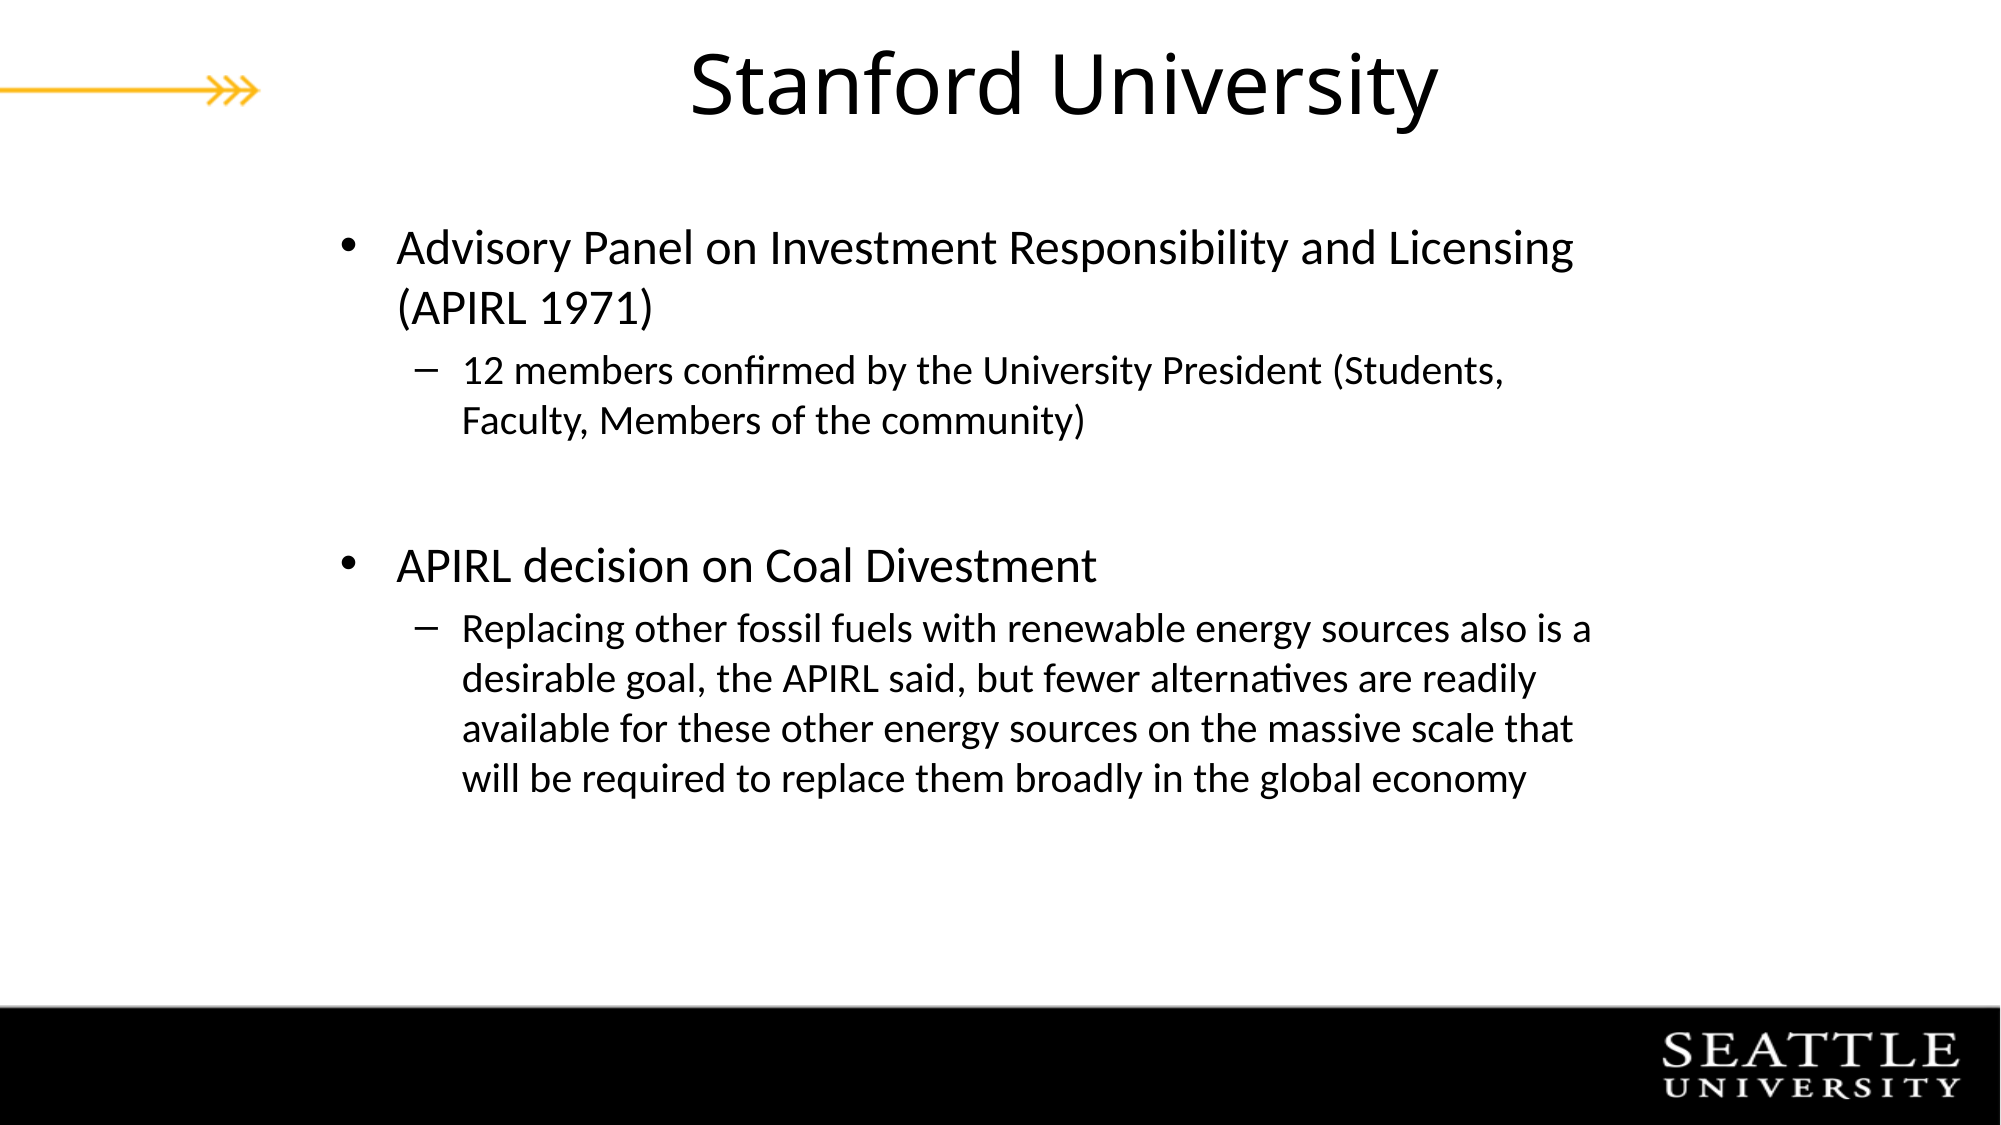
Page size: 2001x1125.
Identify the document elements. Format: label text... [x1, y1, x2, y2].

list Advisory Panel on Investment Responsibility and Licensing (APIRL 1971) 12 members confirmed by the University President (Students, Faculty, Members of the community) APIRL decision on Coal Divestment Replacing other fossil fuels with renewable energy sources also is a desirable goal, the APIRL said, but fewer alternatives are readily available for these other energy sources on the massive scale that will be required to replace them broadly in the global economy [324, 206, 1649, 949]
title Stanford University [165, 0, 1965, 176]
picture [0, 0, 2001, 1125]
